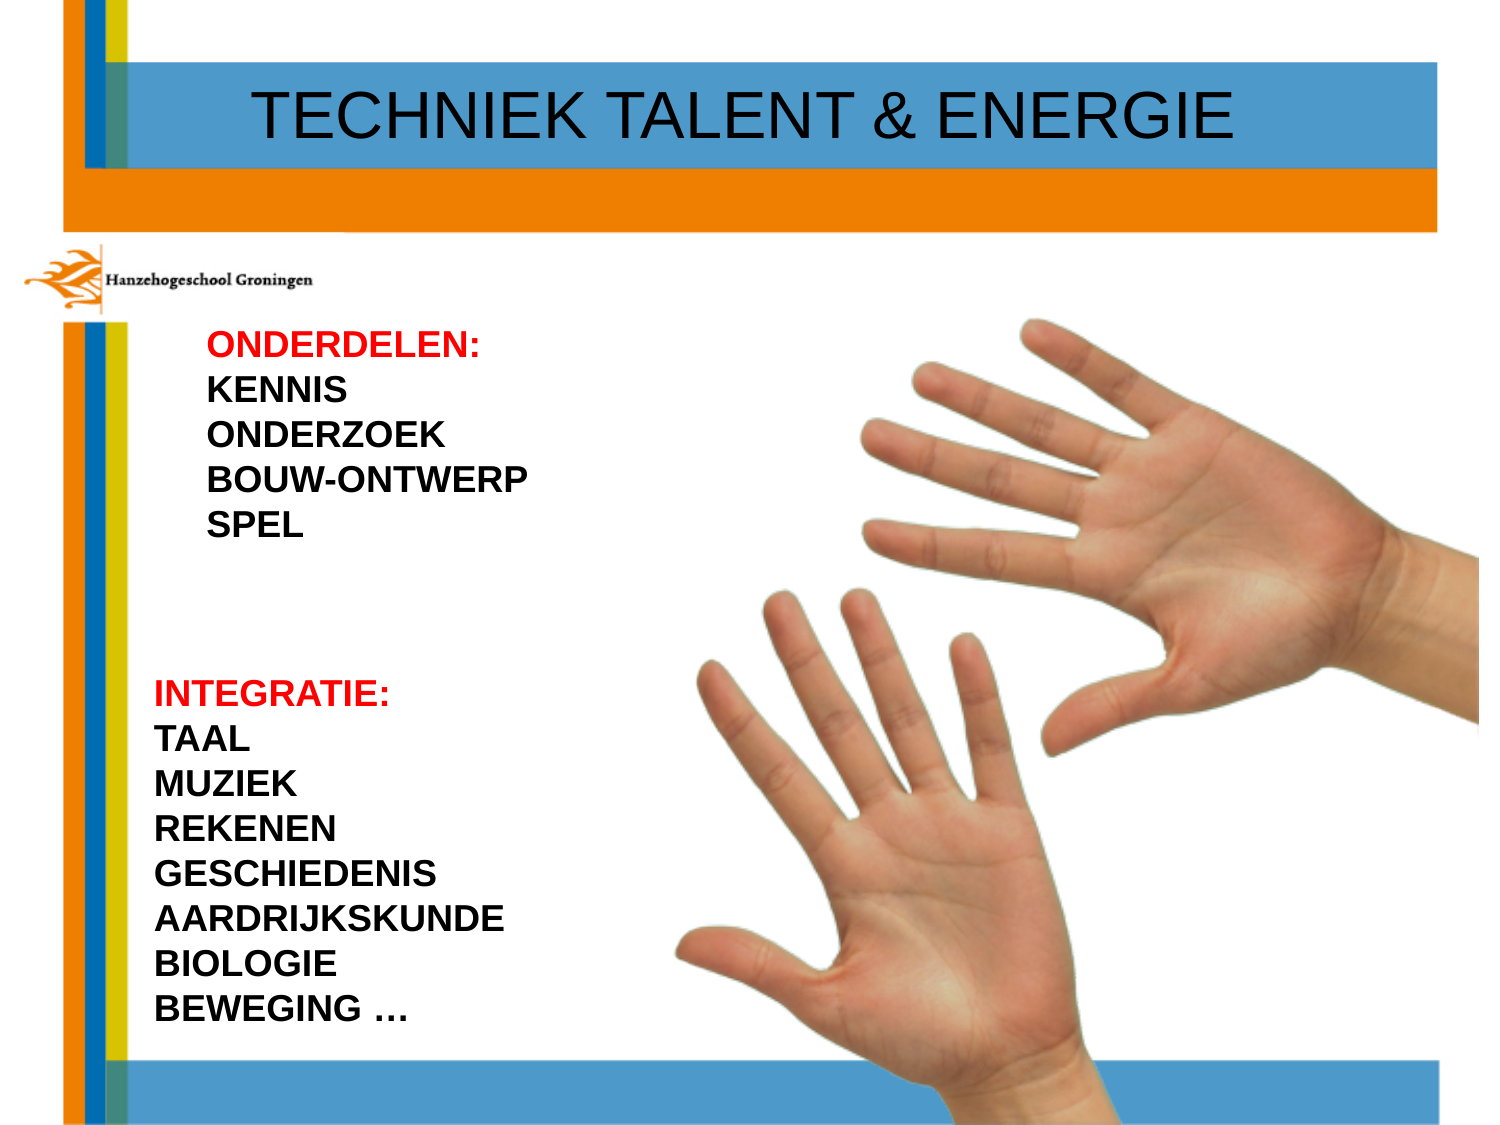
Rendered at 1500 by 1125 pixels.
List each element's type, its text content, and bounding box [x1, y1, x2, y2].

text_box INTEGRATIE: TAAL MUZIEK REKENEN GESCHIEDENIS AARDRIJKSKUNDE BIOLOGIE BEWEGING … [139, 661, 571, 1036]
title TECHNIEK TALENT & ENERGIE [75, 64, 1413, 207]
text_box ONDERDELEN: KENNIS ONDERZOEK BOUW-ONTWERP SPEL [191, 312, 619, 553]
picture [0, 0, 1500, 1125]
